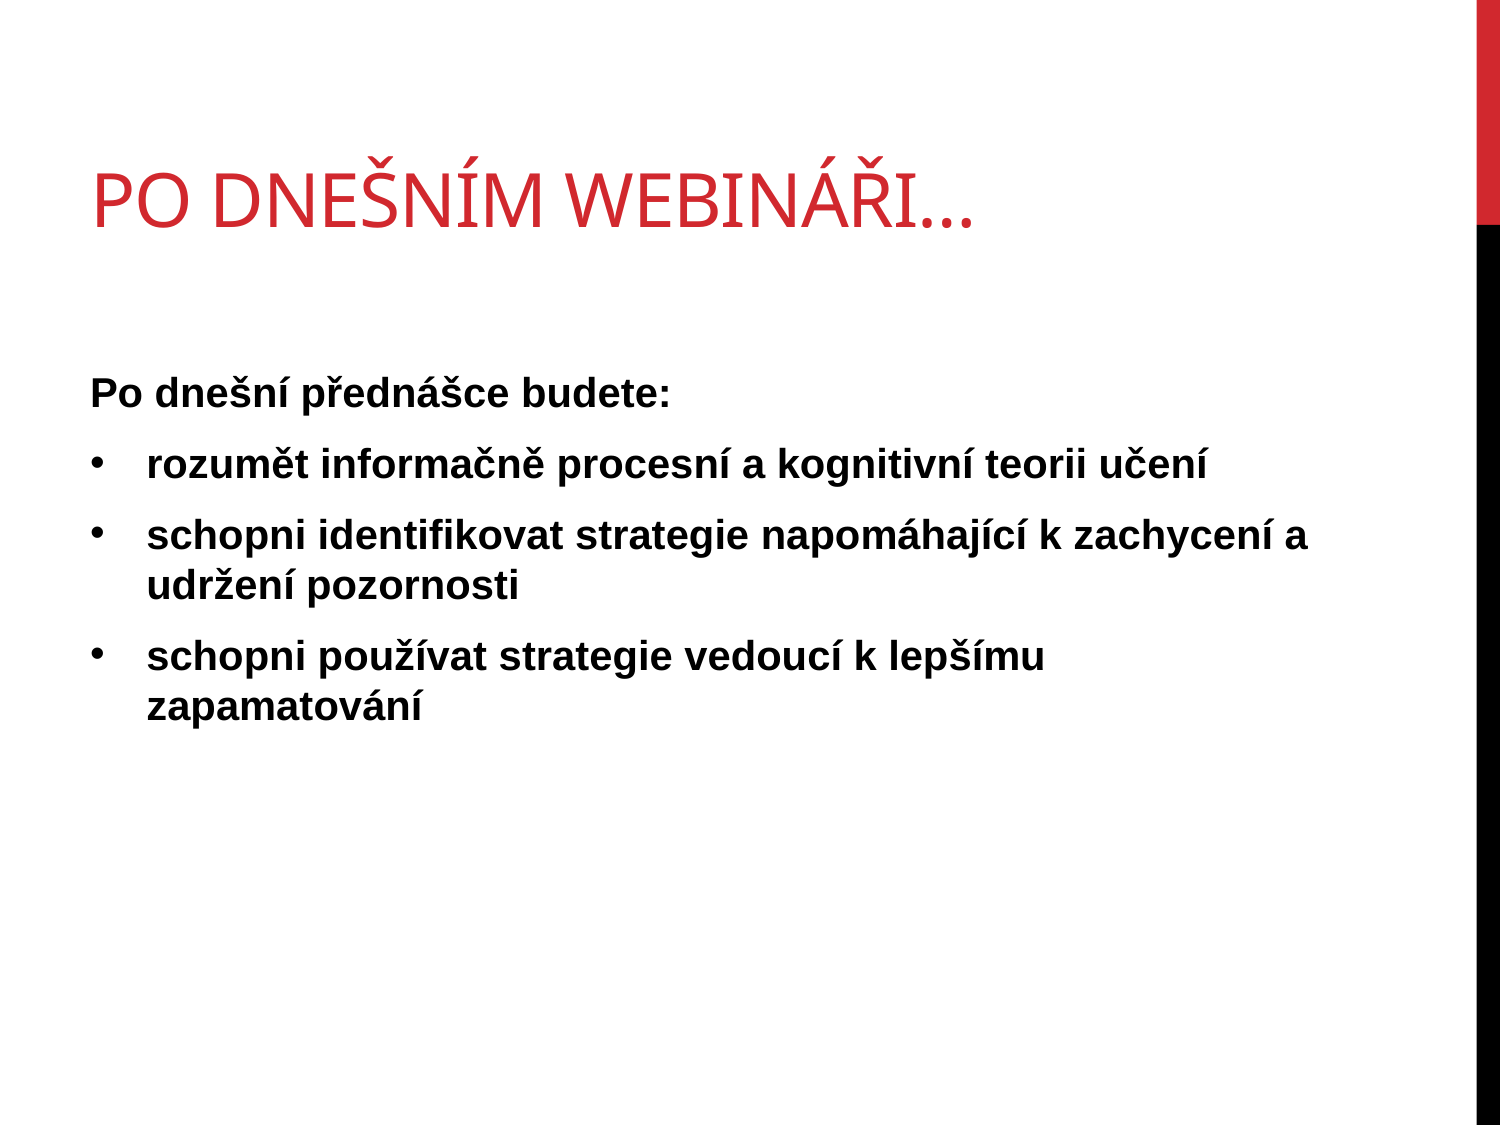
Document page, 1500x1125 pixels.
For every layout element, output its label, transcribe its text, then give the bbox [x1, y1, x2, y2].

list Po dnešní přednášce budete: rozumět informačně procesní a kognitivní teorii učení schopni identifikovat strategie napomáhající k zachycení a udržení pozornosti schopni používat strategie vedoucí k lepšímu zapamatování [75, 287, 1325, 1005]
title Po dnešním webináři… [75, 25, 1025, 250]
